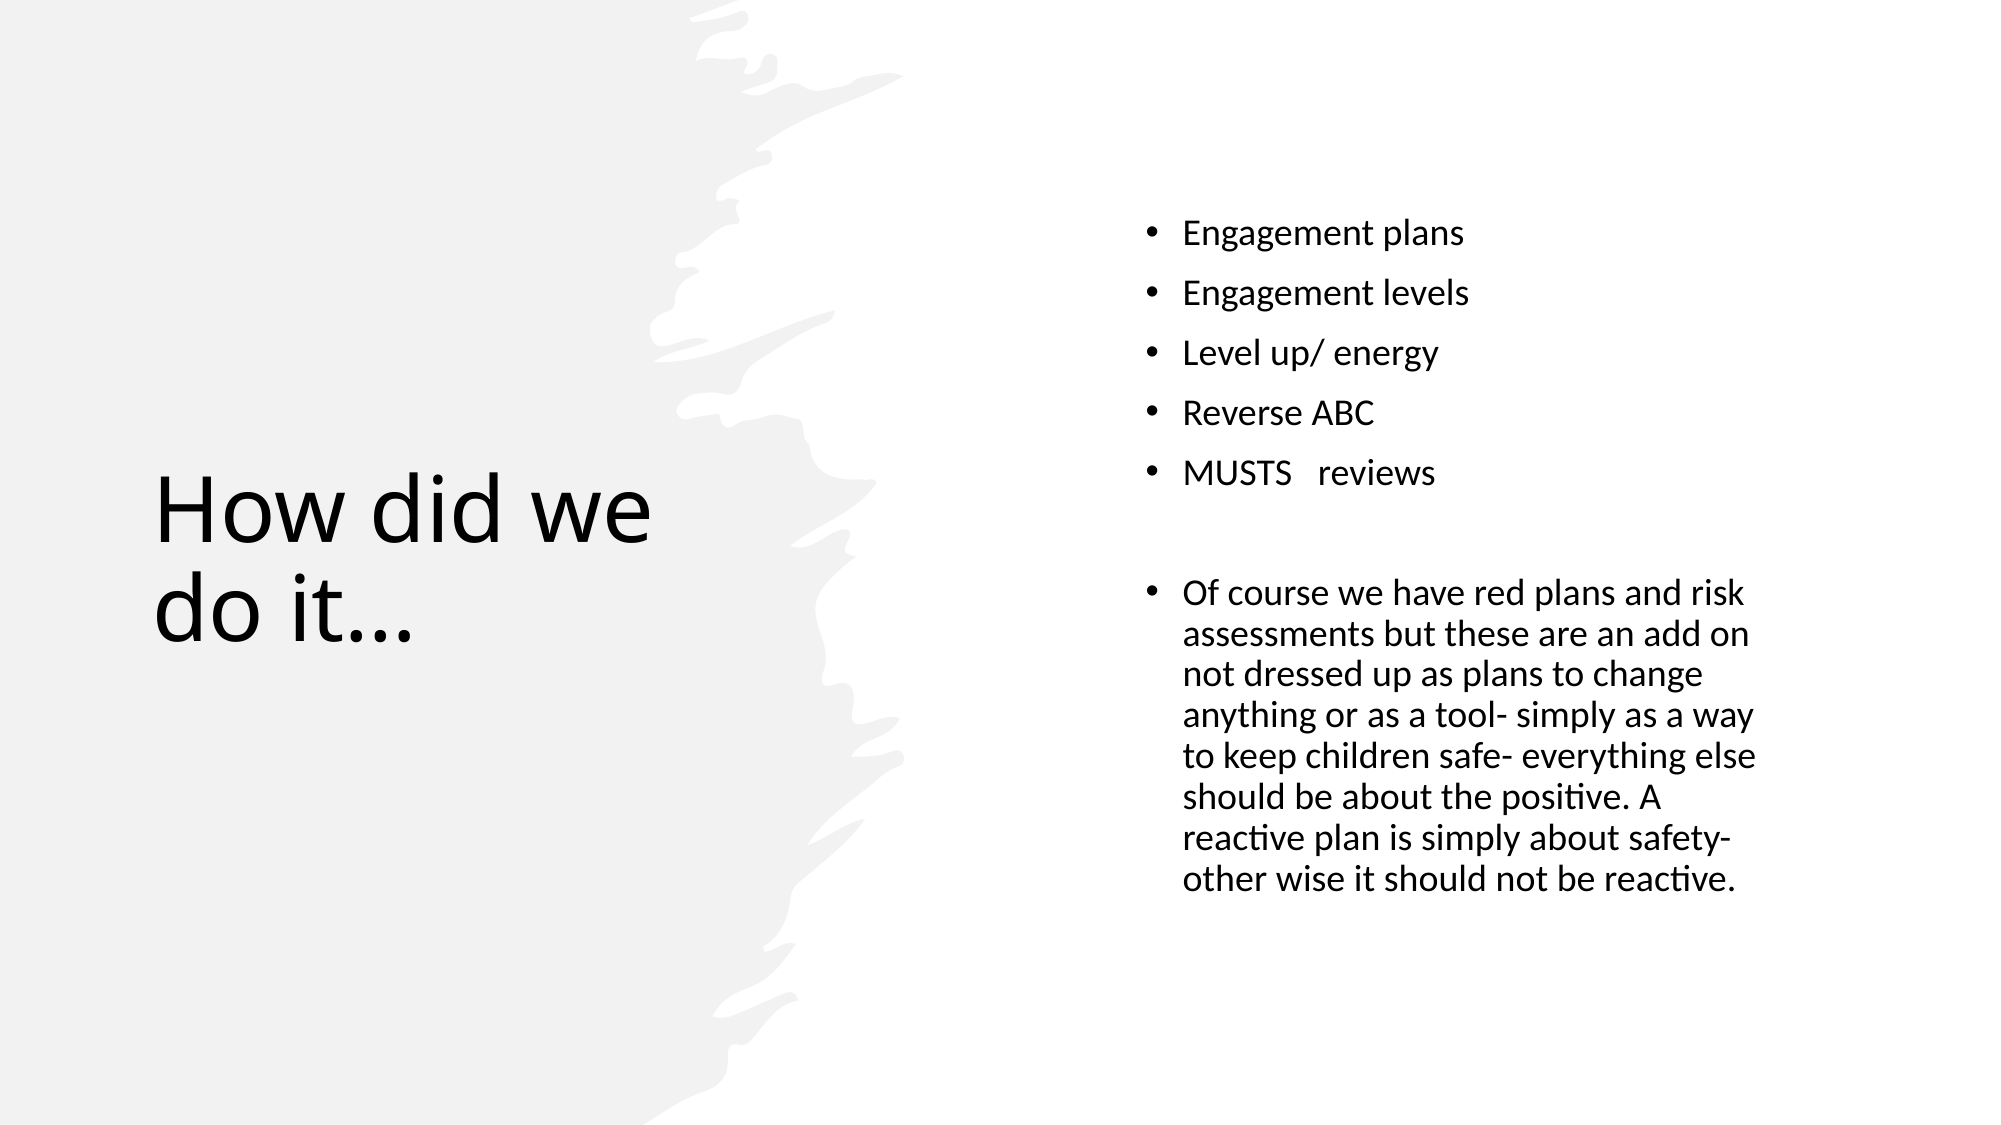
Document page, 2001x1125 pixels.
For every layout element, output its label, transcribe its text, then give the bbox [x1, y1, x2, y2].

text_box [0, 0, 904, 1125]
text_box [645, 0, 2000, 1125]
title How did we do it… [137, 116, 800, 1008]
text_box Engagement plans Engagement levels Level up/ energy Reverse ABC MUSTS reviews Of course we have red plans and risk assessments but these are an add on not dressed up as plans to change anything or as a tool- simply as a way to keep children safe- everything else should be about the positive. A reactive plan is simply about safety- other wise it should not be reactive. [1130, 205, 1773, 920]
